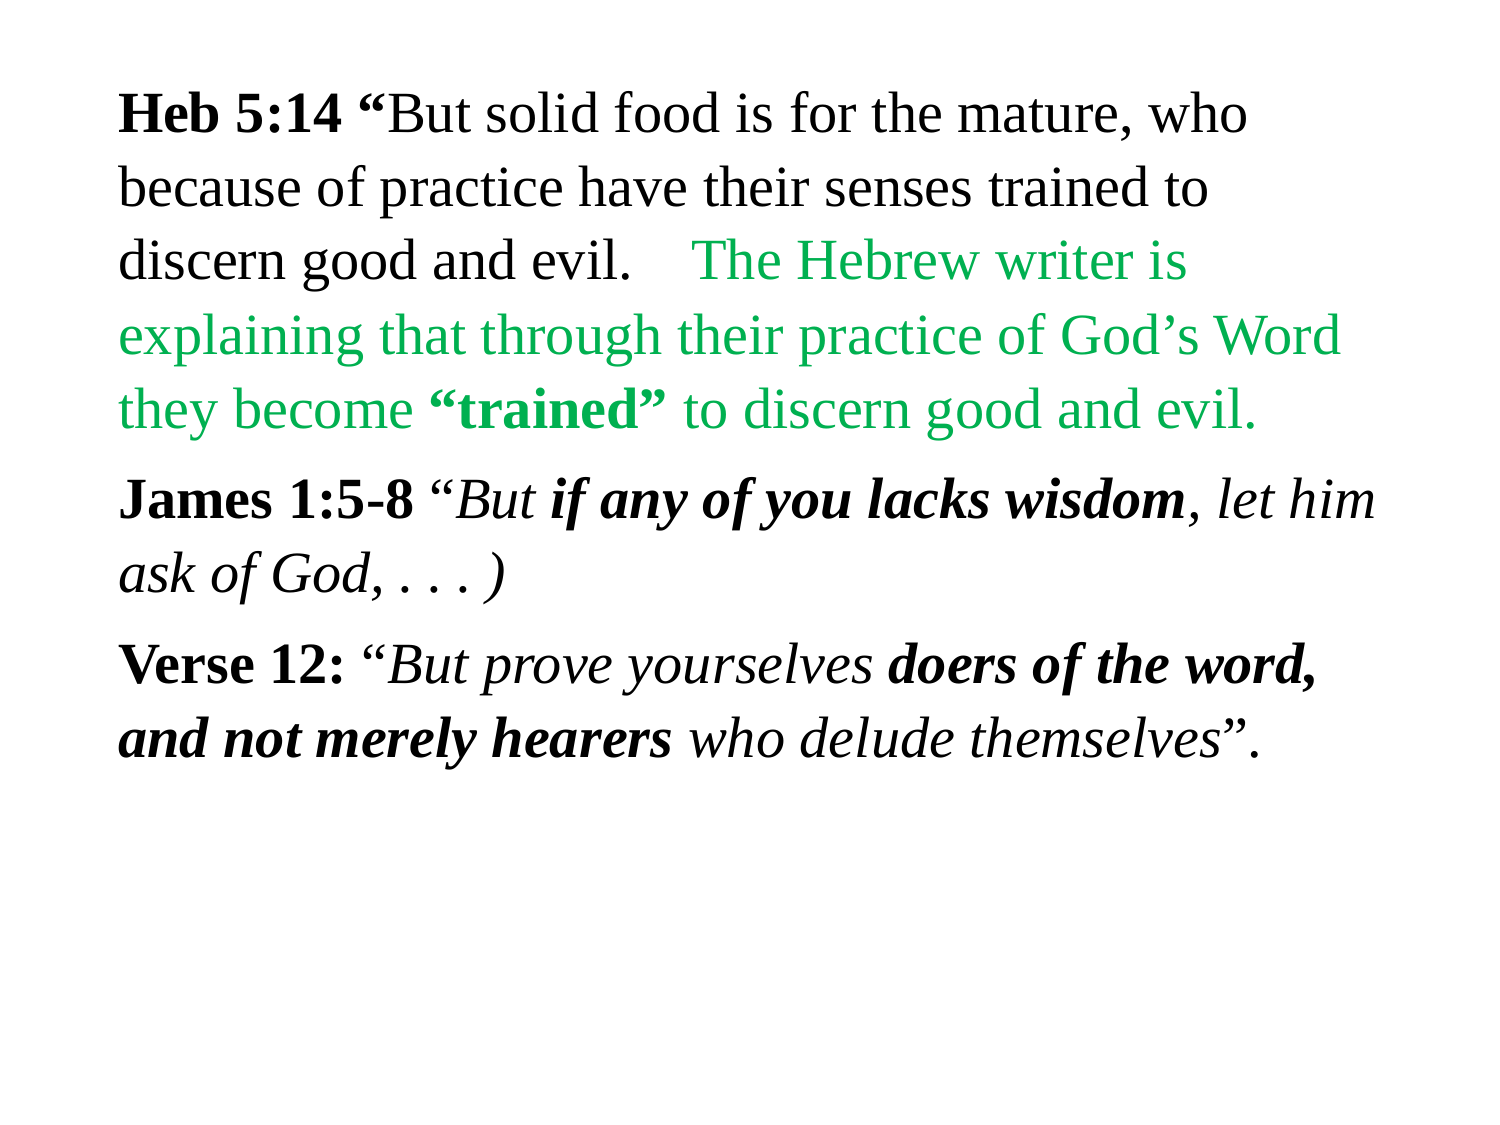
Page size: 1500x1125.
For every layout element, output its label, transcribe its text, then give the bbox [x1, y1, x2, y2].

list Heb 5:14 “But solid food is for the mature, who because of practice have their senses trained to discern good and evil. The Hebrew writer is explaining that through their practice of God’s Word they become “trained” to discern good and evil. James 1:5-8 “But if any of you lacks wisdom, let him ask of God, . . . ) Verse 12: “But prove yourselves doers of the word, and not merely hearers who delude themselves”. [103, 62, 1397, 1029]
